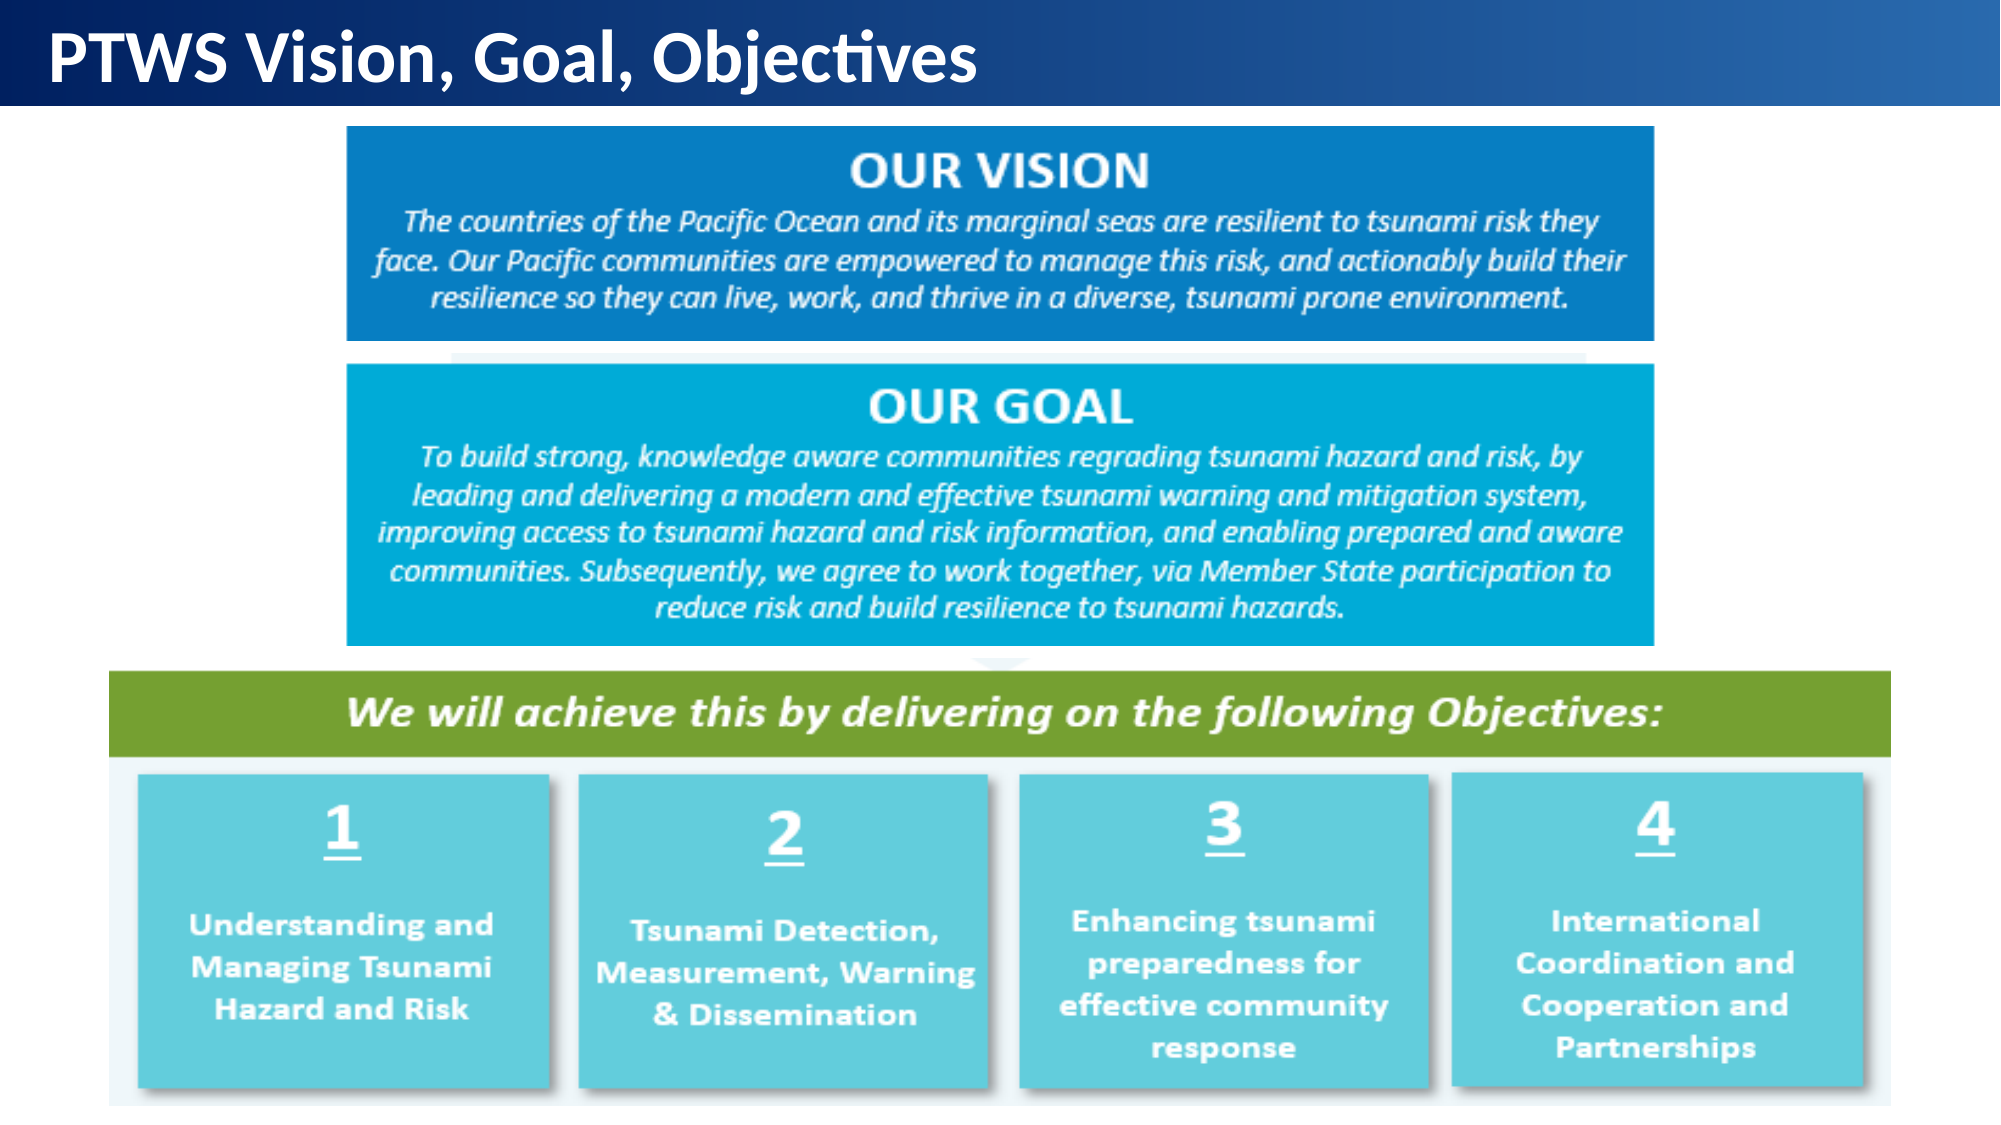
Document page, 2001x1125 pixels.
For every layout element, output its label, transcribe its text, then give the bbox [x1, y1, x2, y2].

picture [758, 577, 766, 586]
picture [1486, 561, 1574, 588]
picture [422, 446, 439, 467]
picture [629, 526, 646, 542]
picture [580, 483, 622, 506]
picture [1484, 485, 1539, 513]
picture [109, 658, 1891, 1106]
picture [580, 558, 675, 588]
picture [1577, 501, 1586, 510]
picture [890, 526, 904, 542]
picture [534, 446, 629, 474]
picture [491, 561, 536, 581]
picture [1403, 444, 1421, 467]
picture [437, 451, 452, 467]
picture [1360, 451, 1403, 467]
picture [943, 522, 950, 542]
picture [919, 565, 936, 581]
picture [868, 595, 911, 618]
picture [870, 389, 907, 423]
picture [931, 526, 943, 542]
picture [912, 389, 943, 423]
picture [995, 389, 1028, 423]
picture [1079, 597, 1089, 618]
picture [805, 520, 865, 542]
picture [1445, 451, 1460, 467]
picture [771, 520, 805, 542]
picture [1377, 565, 1394, 581]
picture [473, 522, 516, 549]
picture [951, 520, 980, 542]
picture [722, 490, 738, 506]
picture [1153, 561, 1176, 581]
picture [1175, 565, 1192, 581]
picture [812, 451, 880, 467]
picture [943, 602, 984, 618]
picture [1462, 444, 1480, 467]
text_box PTWS Vision, Goal, Objectives [34, 0, 2000, 105]
picture [476, 565, 490, 581]
picture [1479, 520, 1532, 542]
picture [858, 483, 912, 506]
picture [656, 602, 668, 618]
picture [668, 595, 746, 618]
picture [1089, 602, 1106, 618]
picture [1209, 446, 1318, 467]
picture [1486, 444, 1540, 471]
picture [1467, 561, 1488, 581]
picture [1537, 526, 1554, 542]
picture [1277, 483, 1330, 506]
picture [1160, 490, 1235, 506]
picture [1031, 559, 1138, 588]
picture [1326, 444, 1360, 467]
picture [1338, 485, 1444, 513]
picture [746, 490, 770, 506]
picture [1445, 490, 1477, 506]
picture [411, 526, 443, 549]
picture [868, 565, 901, 581]
picture [907, 520, 924, 542]
picture [522, 483, 573, 506]
picture [1114, 597, 1223, 618]
picture [1041, 485, 1150, 506]
picture [523, 526, 610, 542]
picture [1308, 595, 1337, 618]
picture [1231, 595, 1308, 618]
picture [1584, 561, 1610, 581]
picture [1427, 520, 1472, 542]
picture [773, 483, 851, 506]
picture [1346, 526, 1379, 549]
picture [1134, 577, 1142, 586]
picture [1557, 526, 1609, 542]
picture [391, 565, 473, 581]
picture [676, 565, 724, 581]
picture [1299, 522, 1340, 549]
picture [1223, 520, 1299, 542]
text_box [0, 0, 2000, 107]
picture [618, 522, 629, 542]
picture [793, 451, 809, 467]
picture [1377, 526, 1425, 549]
picture [946, 559, 1011, 581]
picture [912, 595, 938, 618]
picture [503, 444, 529, 467]
picture [1072, 389, 1106, 423]
picture [551, 565, 570, 581]
picture [413, 483, 513, 513]
picture [1163, 526, 1179, 542]
picture [778, 565, 816, 581]
picture [1200, 558, 1317, 581]
picture [654, 522, 764, 542]
picture [1181, 520, 1216, 542]
picture [1019, 561, 1031, 581]
picture [378, 522, 412, 542]
picture [1145, 538, 1153, 547]
picture [873, 526, 889, 542]
picture [1014, 446, 1060, 467]
picture [1608, 526, 1623, 542]
picture [1114, 526, 1147, 542]
picture [1537, 490, 1579, 506]
picture [917, 483, 1033, 513]
picture [909, 561, 920, 581]
picture [809, 595, 863, 618]
picture [1039, 522, 1113, 542]
picture [1236, 490, 1270, 513]
picture [537, 565, 551, 581]
picture [1068, 451, 1113, 474]
picture [621, 490, 714, 513]
picture [1428, 451, 1444, 467]
picture [442, 526, 473, 542]
picture [639, 444, 786, 474]
picture [887, 451, 1011, 467]
picture [1007, 519, 1038, 549]
picture [1111, 389, 1133, 423]
picture [328, 126, 1672, 341]
picture [727, 558, 761, 588]
picture [328, 352, 1672, 646]
picture [951, 389, 980, 423]
picture [754, 595, 802, 618]
picture [461, 444, 502, 467]
picture [987, 522, 1011, 542]
picture [1033, 389, 1070, 423]
picture [1350, 561, 1379, 581]
picture [1114, 444, 1201, 474]
picture [985, 595, 1070, 618]
picture [1550, 444, 1583, 474]
picture [1321, 561, 1350, 581]
picture [824, 565, 870, 588]
picture [1399, 561, 1466, 588]
